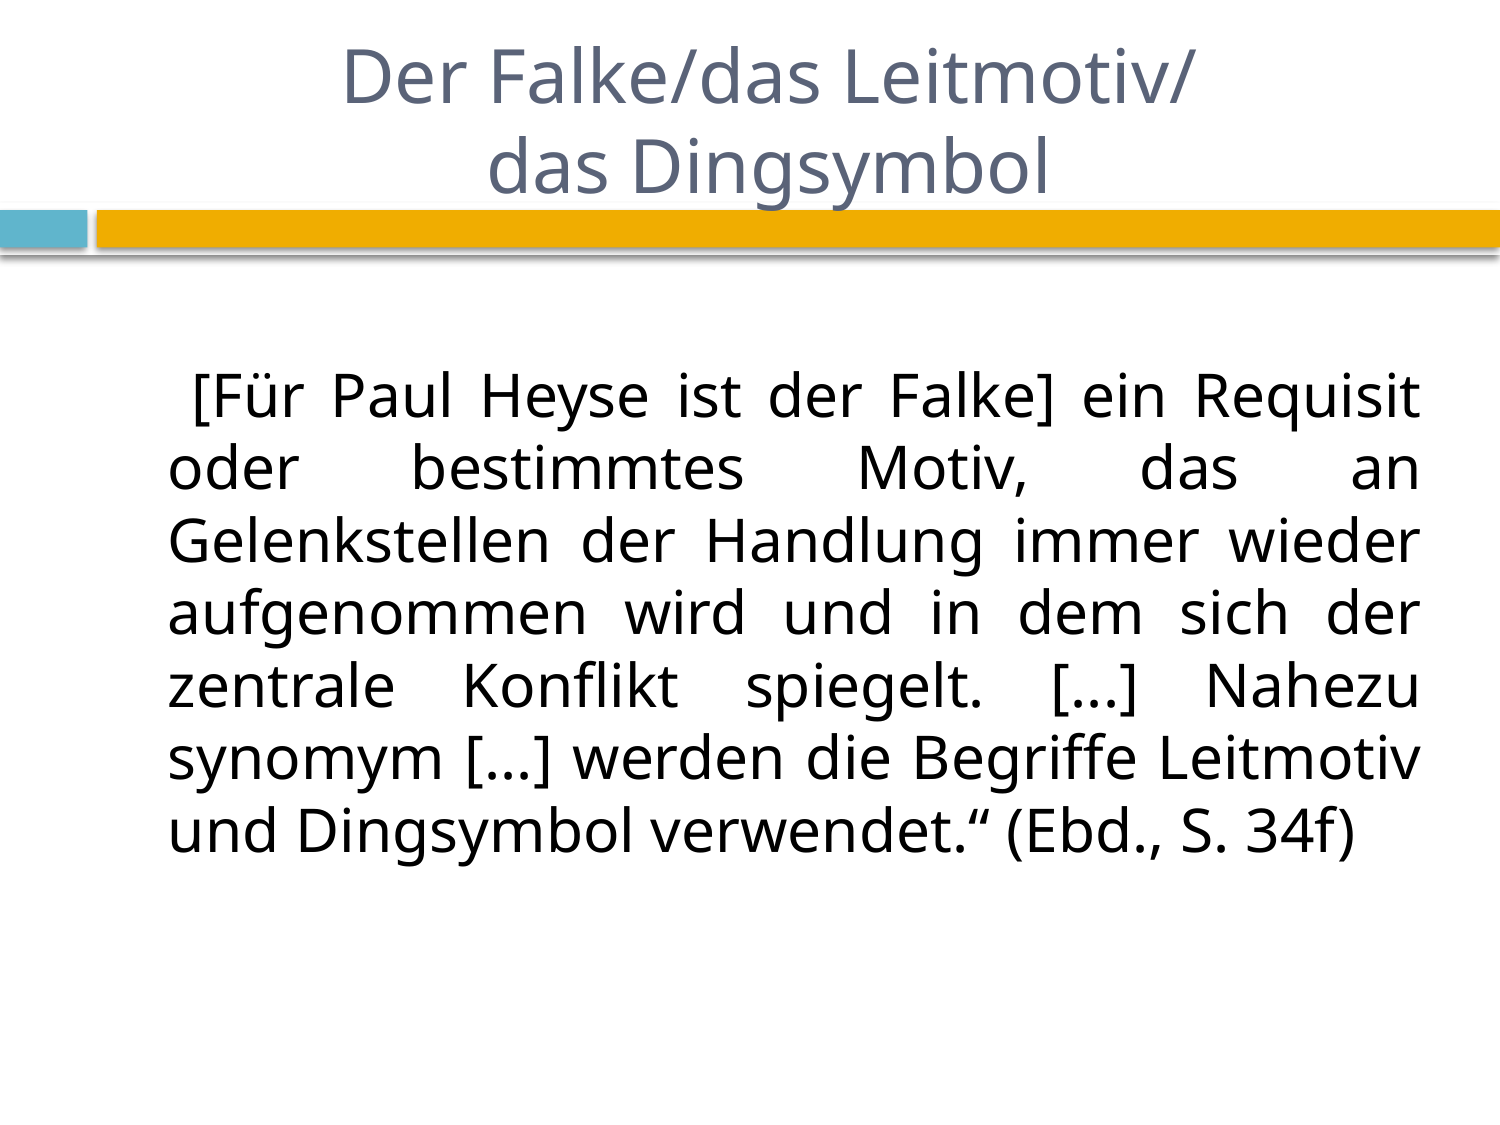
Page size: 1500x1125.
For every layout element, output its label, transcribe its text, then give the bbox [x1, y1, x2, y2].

list [Für Paul Heyse ist der Falke] ein Requisit oder bestimmtes Motiv, das an Gelenkstellen der Handlung immer wieder aufgenommen wird und in dem sich der zentrale Konflikt spiegelt. [...] Nahezu synomym [...] werden die Begriffe Leitmotiv und Dingsymbol verwendet.“ (Ebd., S. 34f) [100, 262, 1438, 1000]
title Der Falke/das Leitmotiv/ das Dingsymbol [100, 37, 1438, 200]
